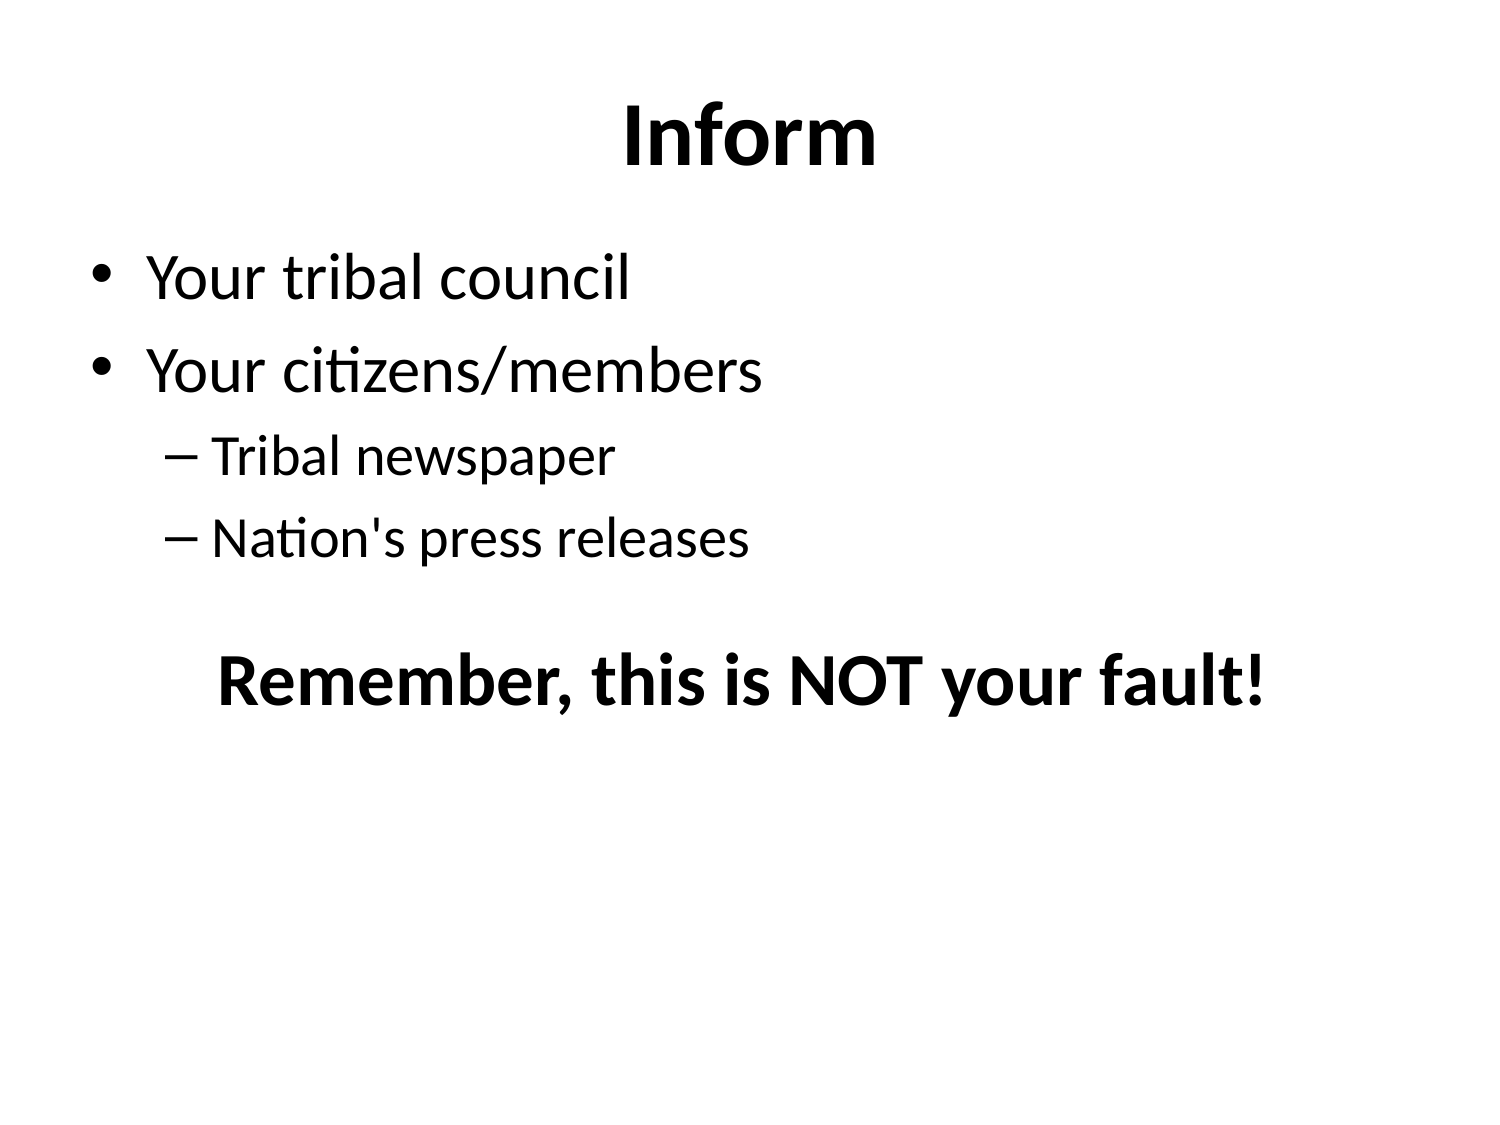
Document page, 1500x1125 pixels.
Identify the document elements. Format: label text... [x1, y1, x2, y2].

list Your tribal council Your citizens/members Tribal newspaper Nation's press releases Remember, this is NOT your fault! [75, 224, 1413, 980]
title Inform [75, 45, 1425, 213]
